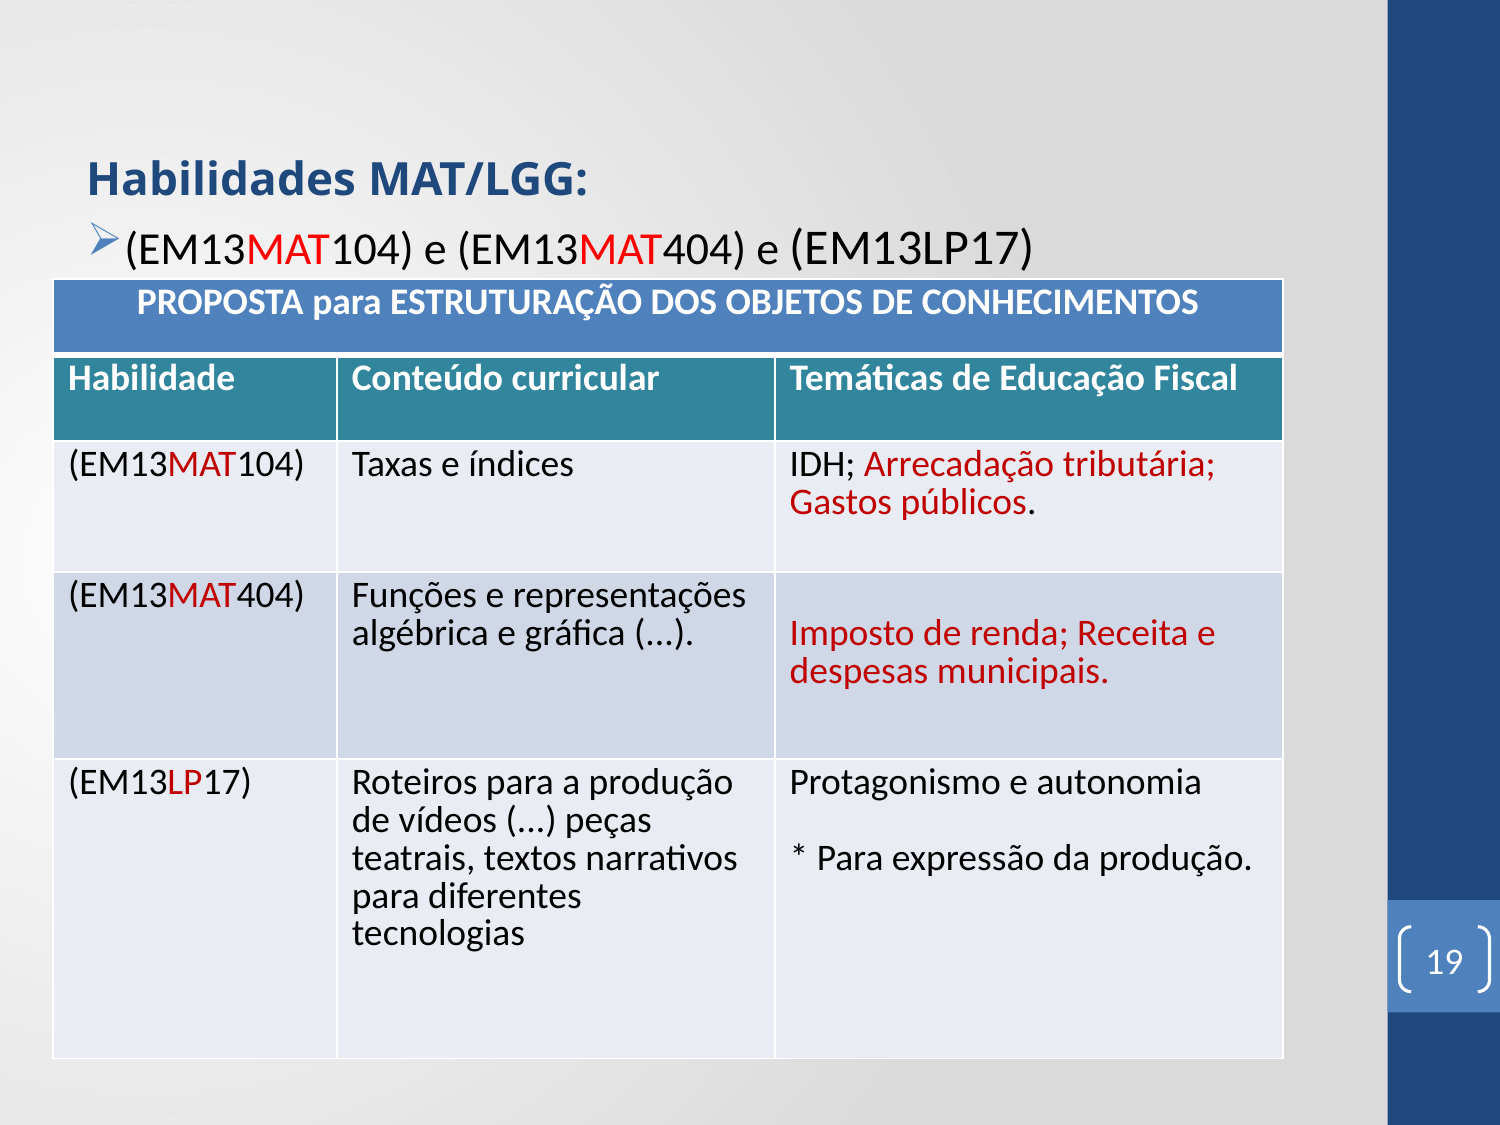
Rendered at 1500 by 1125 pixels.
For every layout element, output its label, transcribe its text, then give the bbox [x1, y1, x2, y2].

table_cell Conteúdo curricular [338, 358, 774, 440]
table_cell Protagonismo e autonomia * Para expressão da produção. [776, 760, 1282, 1058]
table_cell (EM13MAT404) [54, 573, 336, 758]
slide_number 19 [1397, 925, 1492, 994]
table_cell (EM13MAT104) [54, 442, 336, 571]
table_cell Temáticas de Educação Fiscal [776, 358, 1282, 440]
table_cell Roteiros para a produção de vídeos (...) peças teatrais, textos narrativos para diferentes tecnologias [338, 760, 774, 1058]
table_cell Funções e representações algébrica e gráfica (...). [338, 573, 774, 758]
table_cell (EM13LP17) [54, 760, 336, 1058]
table_cell IDH; Arrecadação tributária; Gastos públicos. [776, 442, 1282, 571]
table_cell Imposto de renda; Receita e despesas municipais. [776, 573, 1282, 758]
table_cell Habilidade [54, 358, 336, 440]
list Habilidades MAT/LGG: (EM13MAT104) e (EM13MAT404) e (EM13LP17) [53, 78, 1424, 1083]
table_header PROPOSTA para ESTRUTURAÇÃO DOS OBJETOS DE CONHECIMENTOS [54, 280, 1282, 352]
table_cell Taxas e índices [338, 442, 774, 571]
